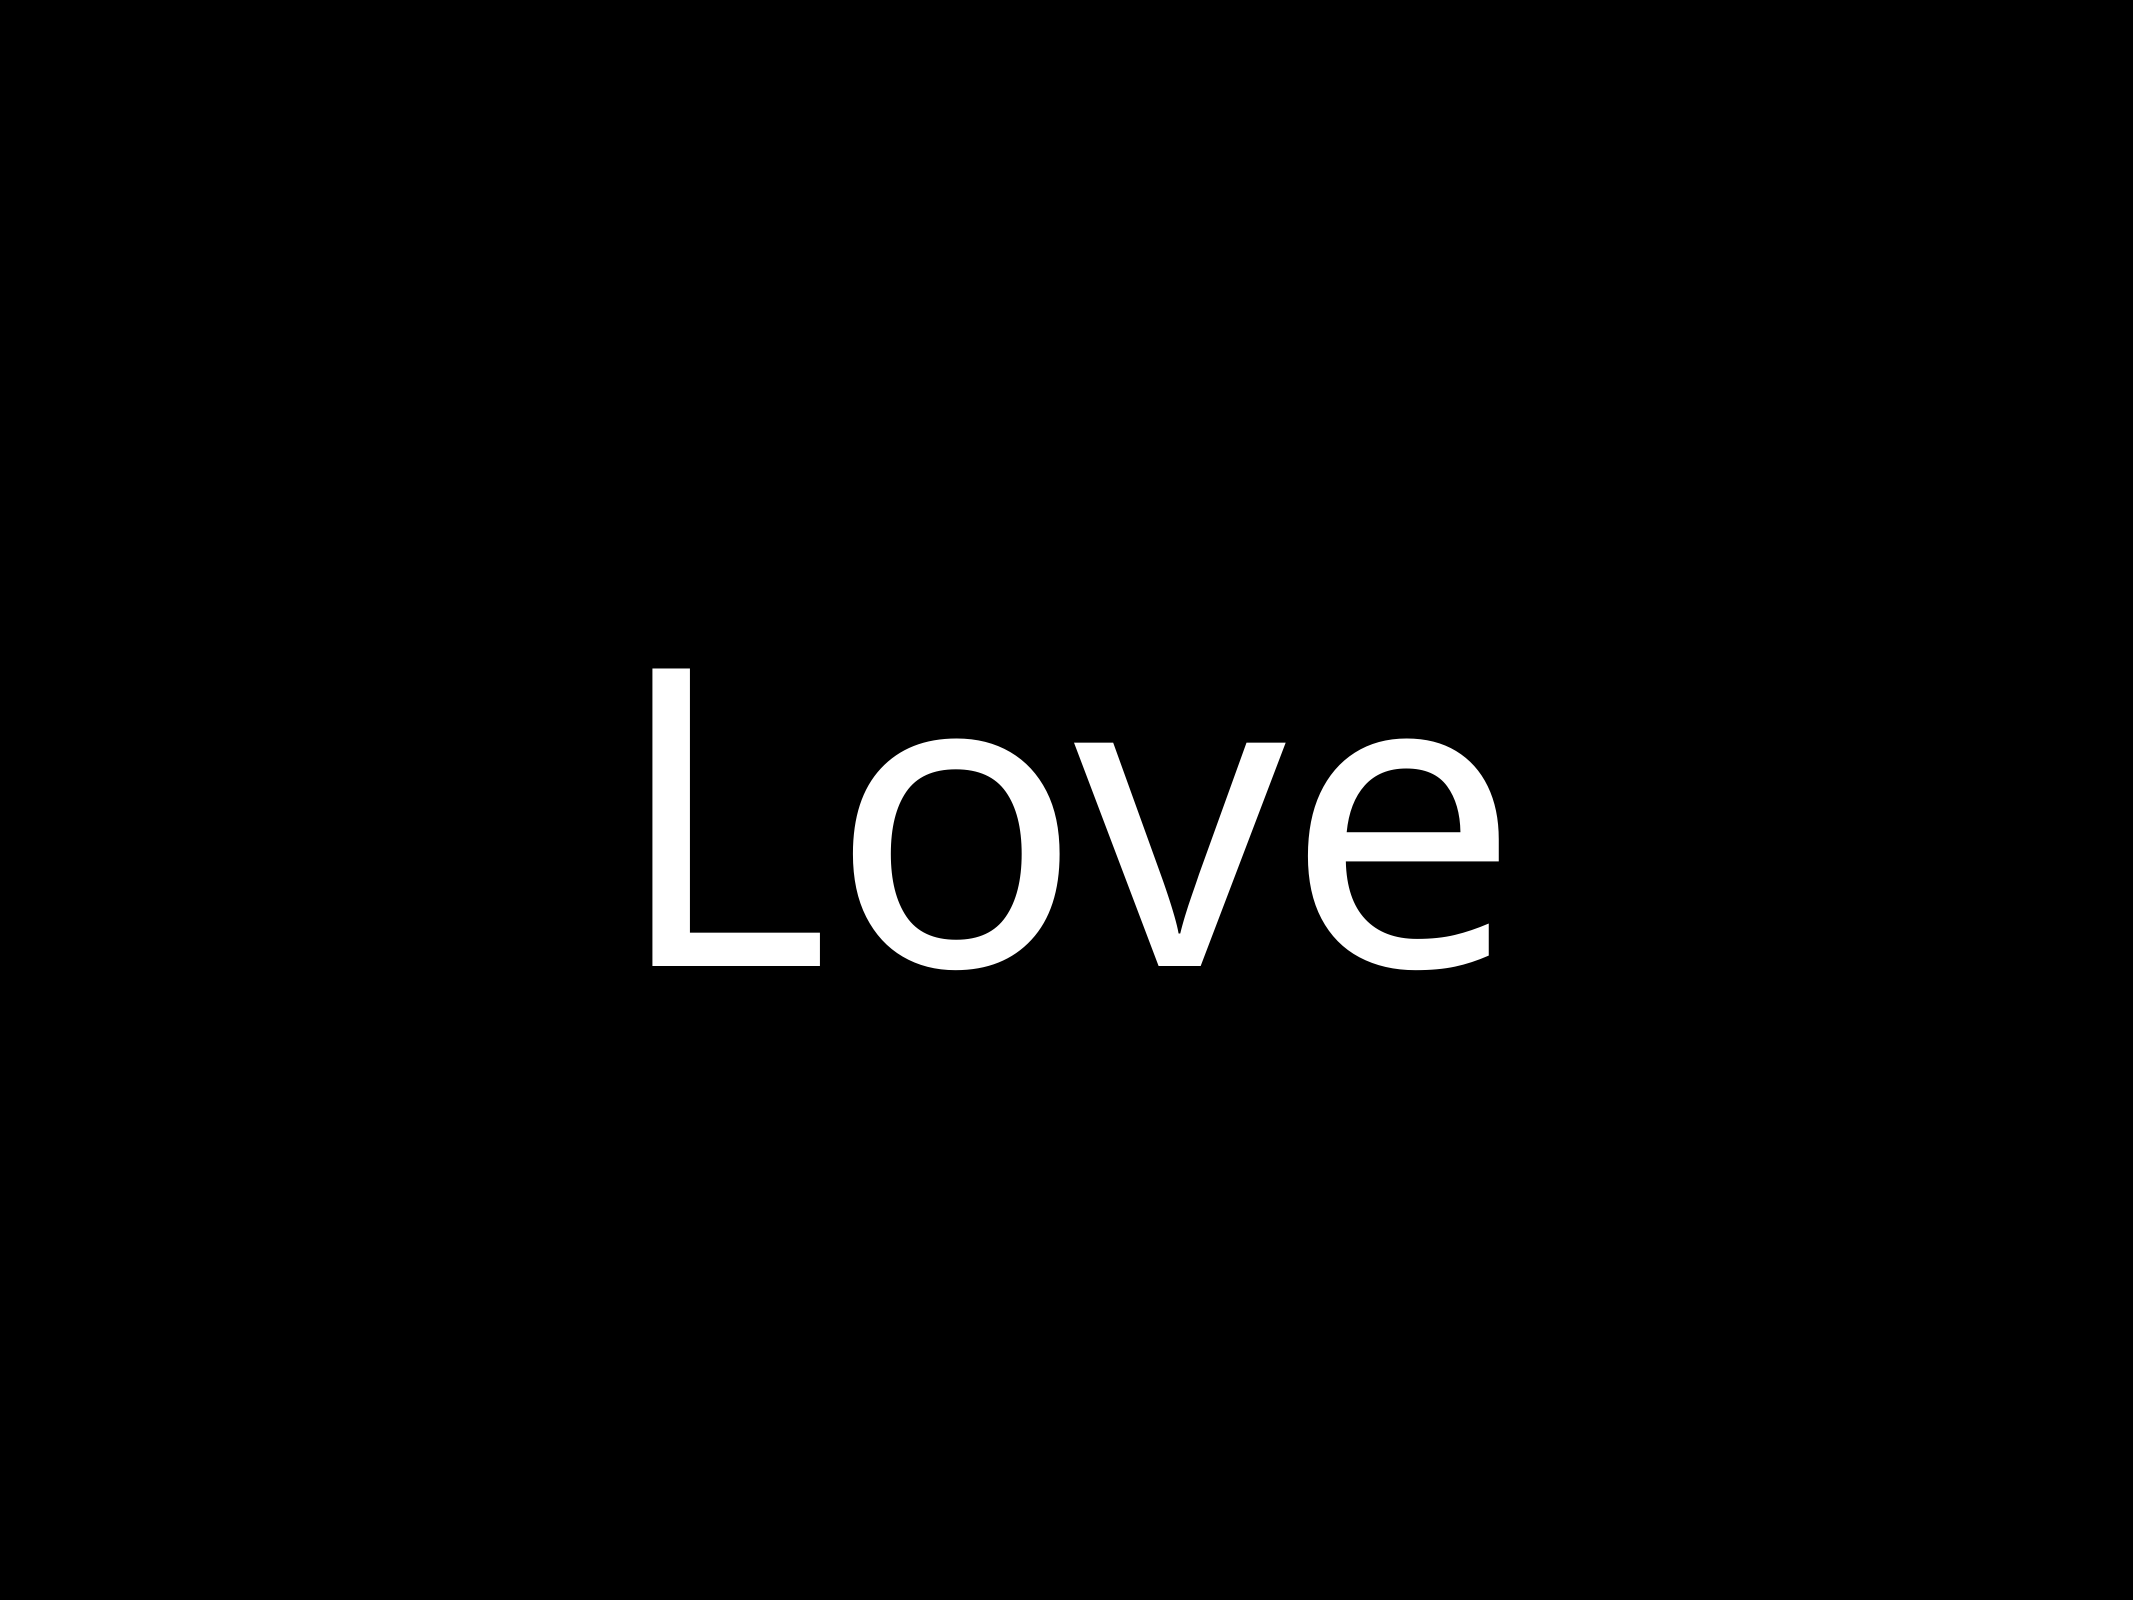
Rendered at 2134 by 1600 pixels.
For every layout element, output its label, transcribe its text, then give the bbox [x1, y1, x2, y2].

text_box Love [263, 541, 1870, 1059]
